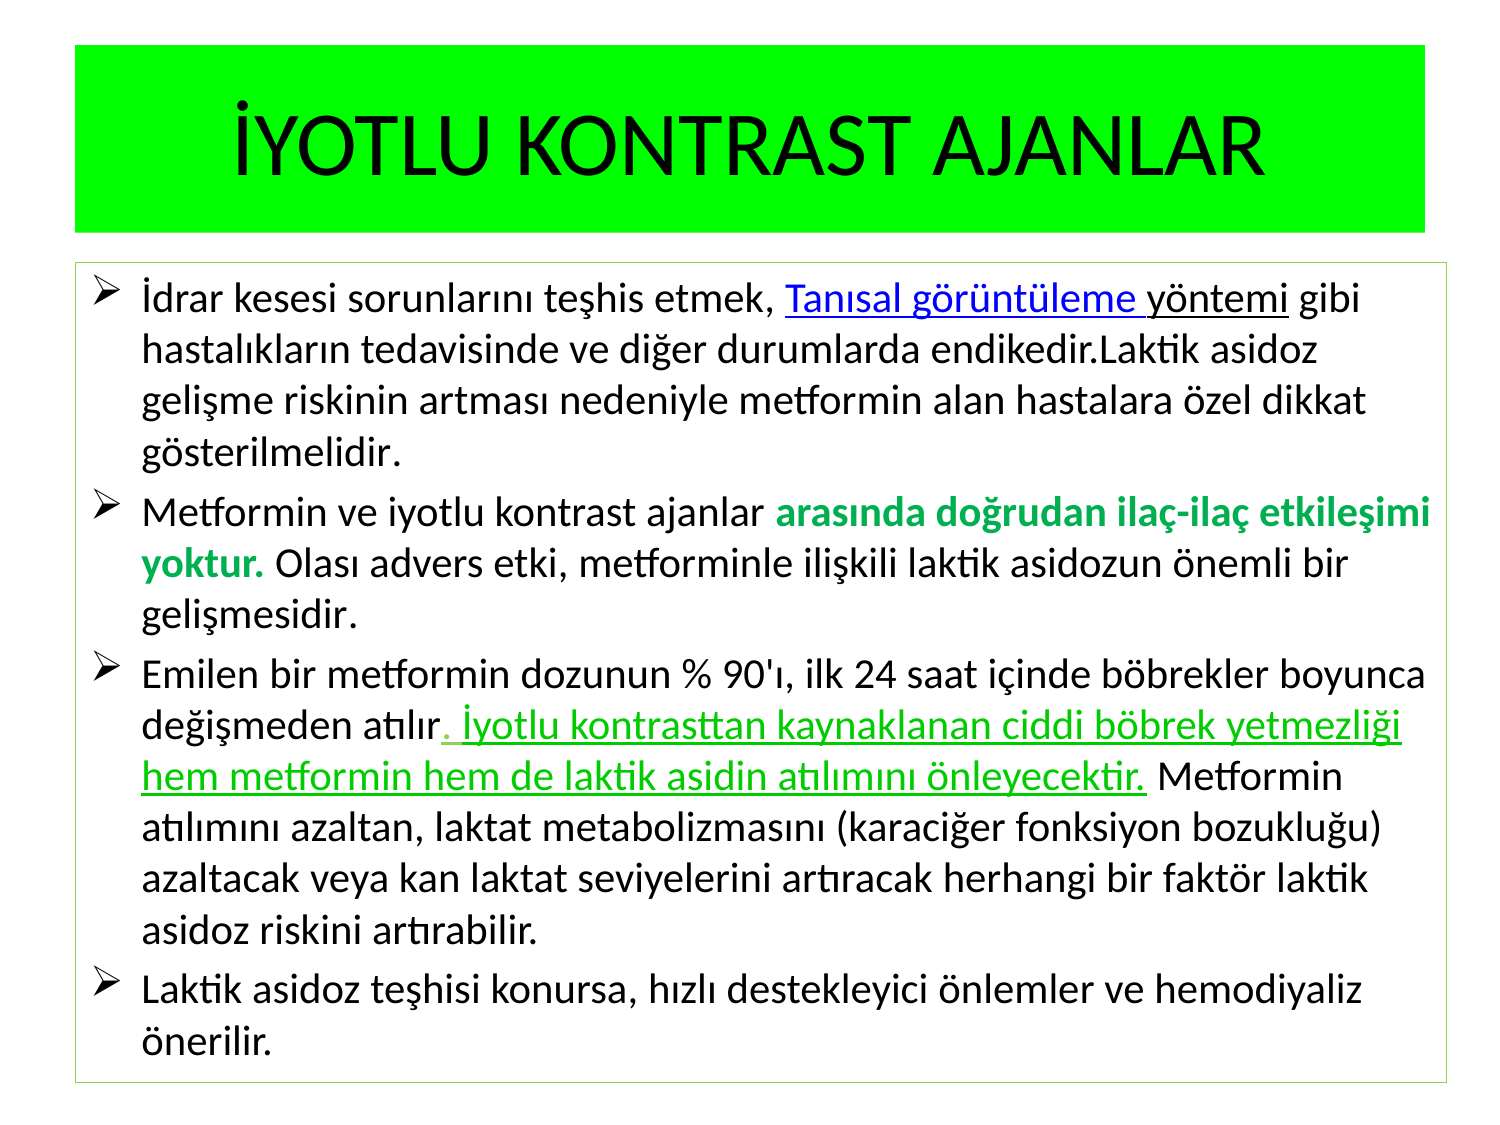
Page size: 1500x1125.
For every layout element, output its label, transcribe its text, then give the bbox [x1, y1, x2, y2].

title İYOTLU KONTRAST AJANLAR [75, 45, 1425, 233]
list İdrar kesesi sorunlarını teşhis etmek, Tanısal görüntüleme yöntemi gibi hastalıkların tedavisinde ve diğer durumlarda endikedir.Laktik asidoz gelişme riskinin artması nedeniyle metformin alan hastalara özel dikkat gösterilmelidir. Metformin ve iyotlu kontrast ajanlar arasında doğrudan ilaç-ilaç etkileşimi yoktur. Olası advers etki, metforminle ilişkili laktik asidozun önemli bir gelişmesidir. Emilen bir metformin dozunun % 90'ı, ilk 24 saat içinde böbrekler boyunca değişmeden atılır. İyotlu kontrasttan kaynaklanan ciddi böbrek yetmezliği hem metformin hem de laktik asidin atılımını önleyecektir. Metformin atılımını azaltan, laktat metabolizmasını (karaciğer fonksiyon bozukluğu) azaltacak veya kan laktat seviyelerini artıracak herhangi bir faktör laktik asidoz riskini artırabilir. Laktik asidoz teşhisi konursa, hızlı destekleyici önlemler ve hemodiyaliz önerilir. [75, 262, 1447, 1083]
